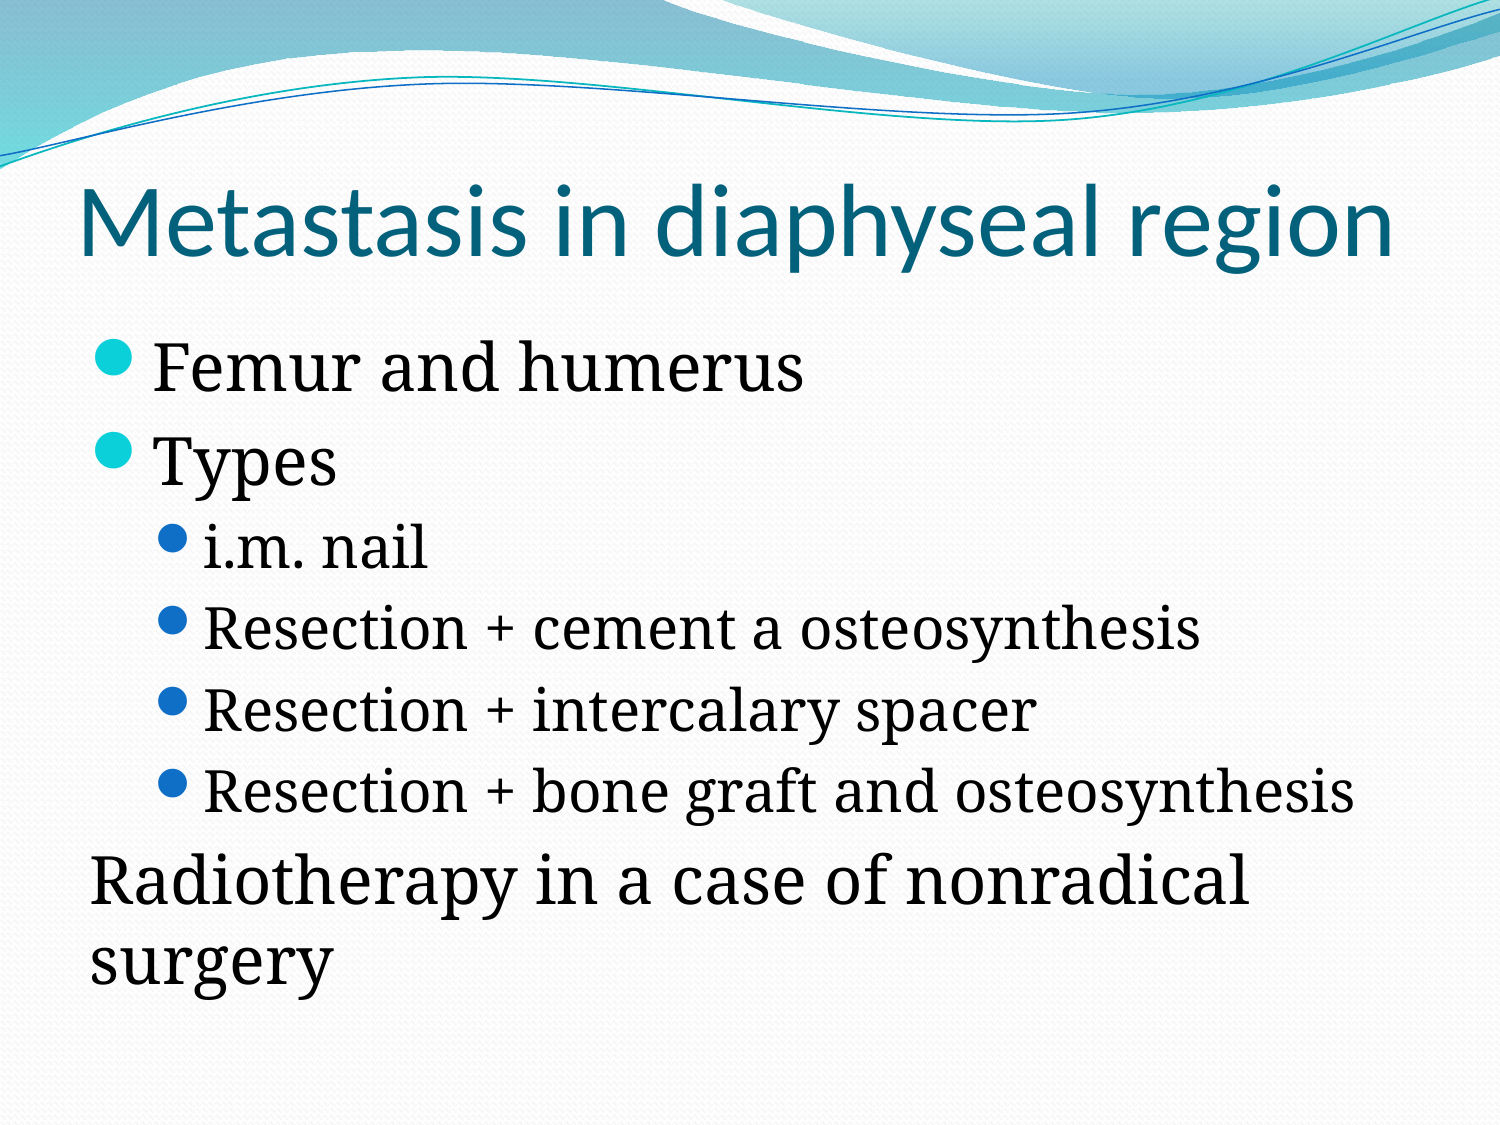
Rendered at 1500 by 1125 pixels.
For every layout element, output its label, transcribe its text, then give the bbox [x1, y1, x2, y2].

list Femur and humerus Types i.m. nail Resection + cement a osteosynthesis Resection + intercalary spacer Resection + bone graft and osteosynthesis Radiotherapy in a case of nonradical surgery [75, 317, 1425, 1038]
title Metastasis in diaphyseal region [76, 90, 1427, 278]
